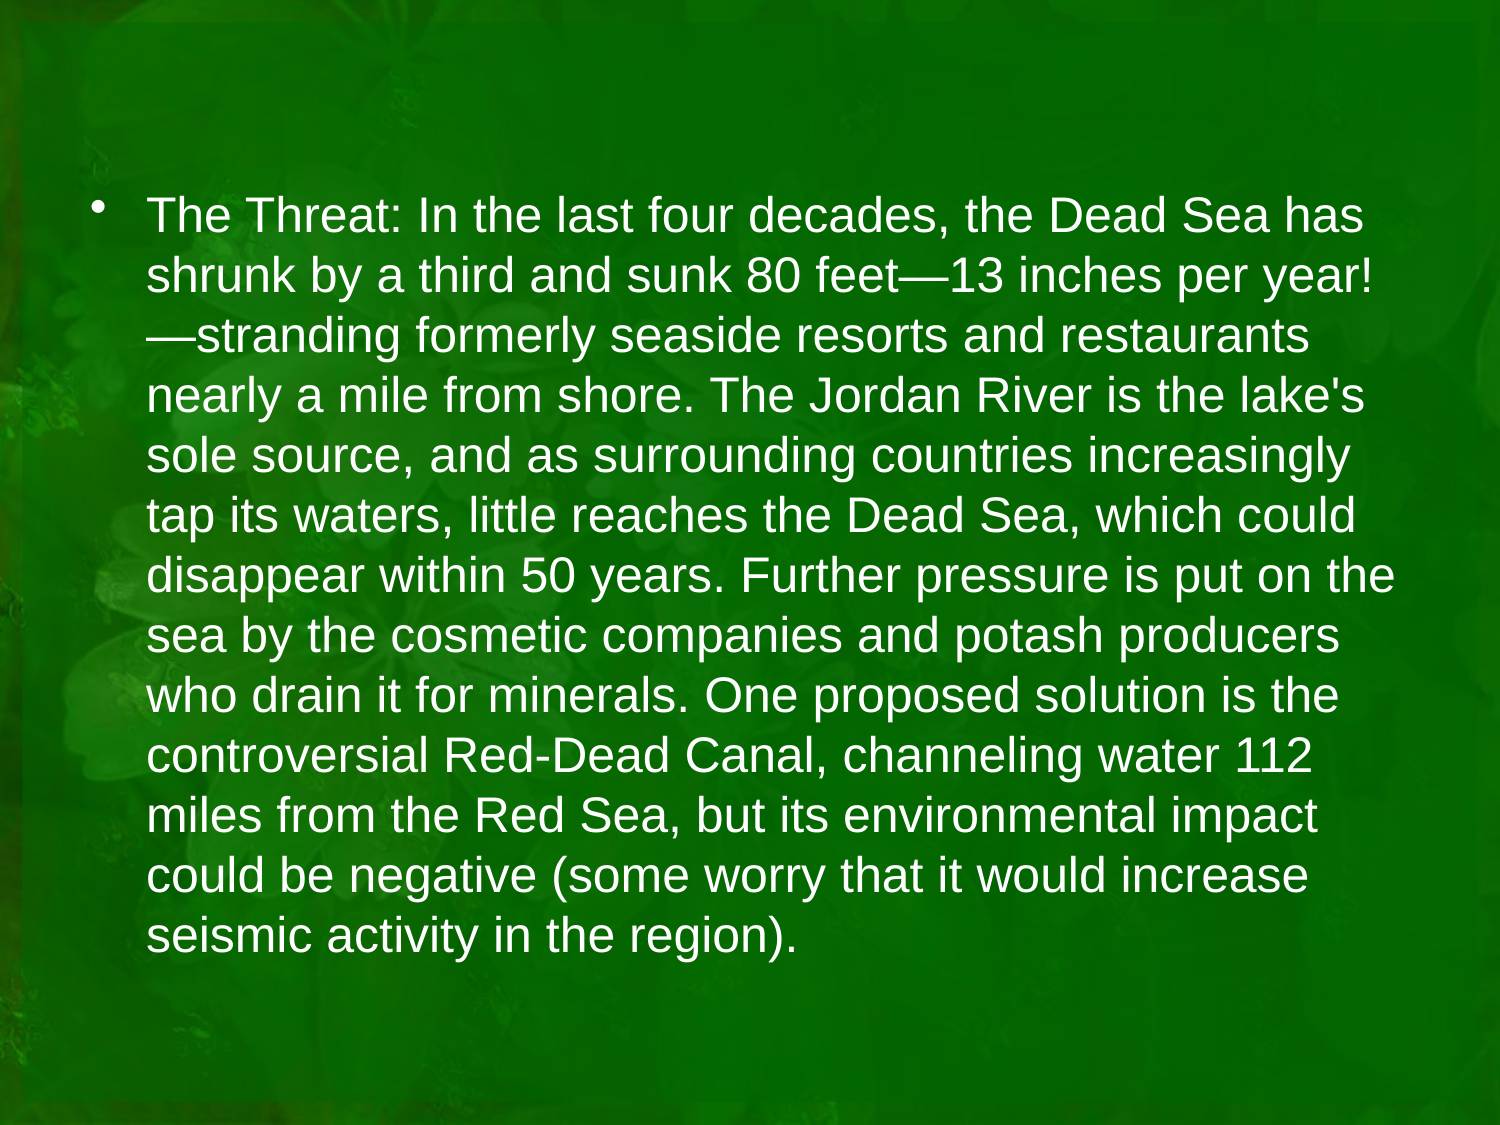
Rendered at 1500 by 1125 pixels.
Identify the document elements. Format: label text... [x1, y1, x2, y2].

picture [0, 0, 1500, 1125]
list The Threat: In the last four decades, the Dead Sea has shrunk by a third and sunk 80 feet—13 inches per year!—stranding formerly seaside resorts and restaurants nearly a mile from shore. The Jordan River is the lake's sole source, and as surrounding countries increasingly tap its waters, little reaches the Dead Sea, which could disappear within 50 years. Further pressure is put on the sea by the cosmetic companies and potash producers who drain it for minerals. One proposed solution is the controversial Red-Dead Canal, channeling water 112 miles from the Red Sea, but its environmental impact could be negative (some worry that it would increase seismic activity in the region). [74, 174, 1425, 1005]
